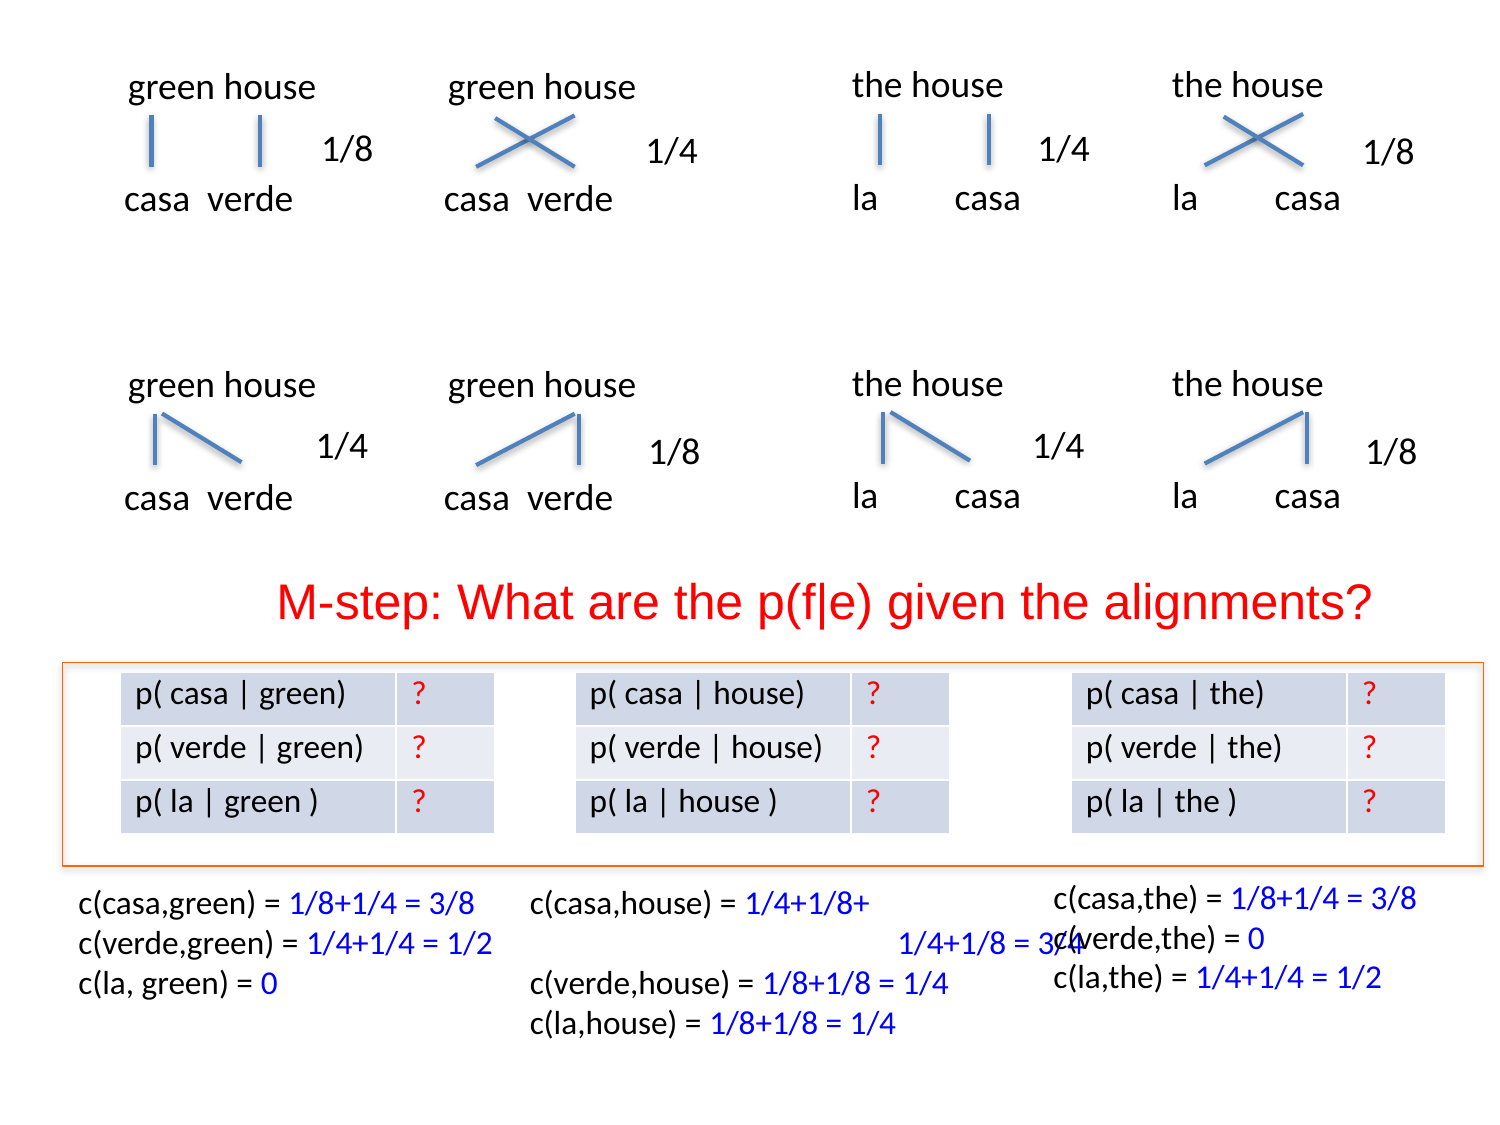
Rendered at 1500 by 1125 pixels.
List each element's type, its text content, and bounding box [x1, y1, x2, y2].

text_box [161, 413, 242, 463]
text_box 1/8 [1349, 420, 1433, 480]
text_box la casa [837, 463, 1037, 524]
text_box [62, 662, 1484, 867]
text_box la casa [837, 165, 1037, 225]
text_box la casa [1157, 165, 1357, 225]
text_box la casa [1157, 463, 1357, 524]
text_box 1/4 [1017, 414, 1100, 474]
text_box casa verde [429, 465, 629, 525]
text_box green house [433, 54, 652, 115]
text_box c(casa,the) = 1/8+1/4 = 3/8 c(verde,the) = 0 c(la,the) = 1/4+1/4 = 1/2 [1038, 875, 1432, 1003]
text_box c(casa,house) = 1/4+1/8+ 1/4+1/8 = 3/4 c(verde,house) = 1/8+1/8 = 1/4 c(la,house) = 1/8+1/8 = 1/4 [515, 875, 1099, 1049]
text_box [494, 117, 575, 167]
text_box casa verde [429, 166, 629, 227]
text_box casa verde [109, 166, 309, 227]
text_box the house [1157, 53, 1339, 113]
text_box 1/8 [633, 419, 716, 480]
text_box 1/8 [306, 116, 389, 176]
text_box 1/4 [300, 413, 384, 474]
text_box the house [837, 53, 1020, 113]
text_box 1/4 [1022, 116, 1106, 177]
text_box green house [433, 352, 652, 413]
text_box c(casa,green) = 1/8+1/4 = 3/8 c(verde,green) = 1/4+1/4 = 1/2 c(la, green) = 0 [63, 874, 508, 1009]
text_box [475, 413, 575, 466]
text_box the house [837, 351, 1020, 412]
text_box green house [113, 352, 332, 413]
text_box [890, 411, 971, 461]
text_box casa verde [109, 465, 309, 525]
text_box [1223, 116, 1304, 166]
text_box the house [1157, 351, 1339, 412]
text_box 1/8 [1347, 119, 1430, 180]
text_box 1/4 [630, 118, 713, 179]
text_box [1204, 113, 1304, 166]
text_box M-step: What are the p(f|e) given the alignments? [174, 561, 1475, 637]
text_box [1204, 411, 1304, 464]
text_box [475, 115, 575, 167]
text_box green house [113, 54, 332, 115]
